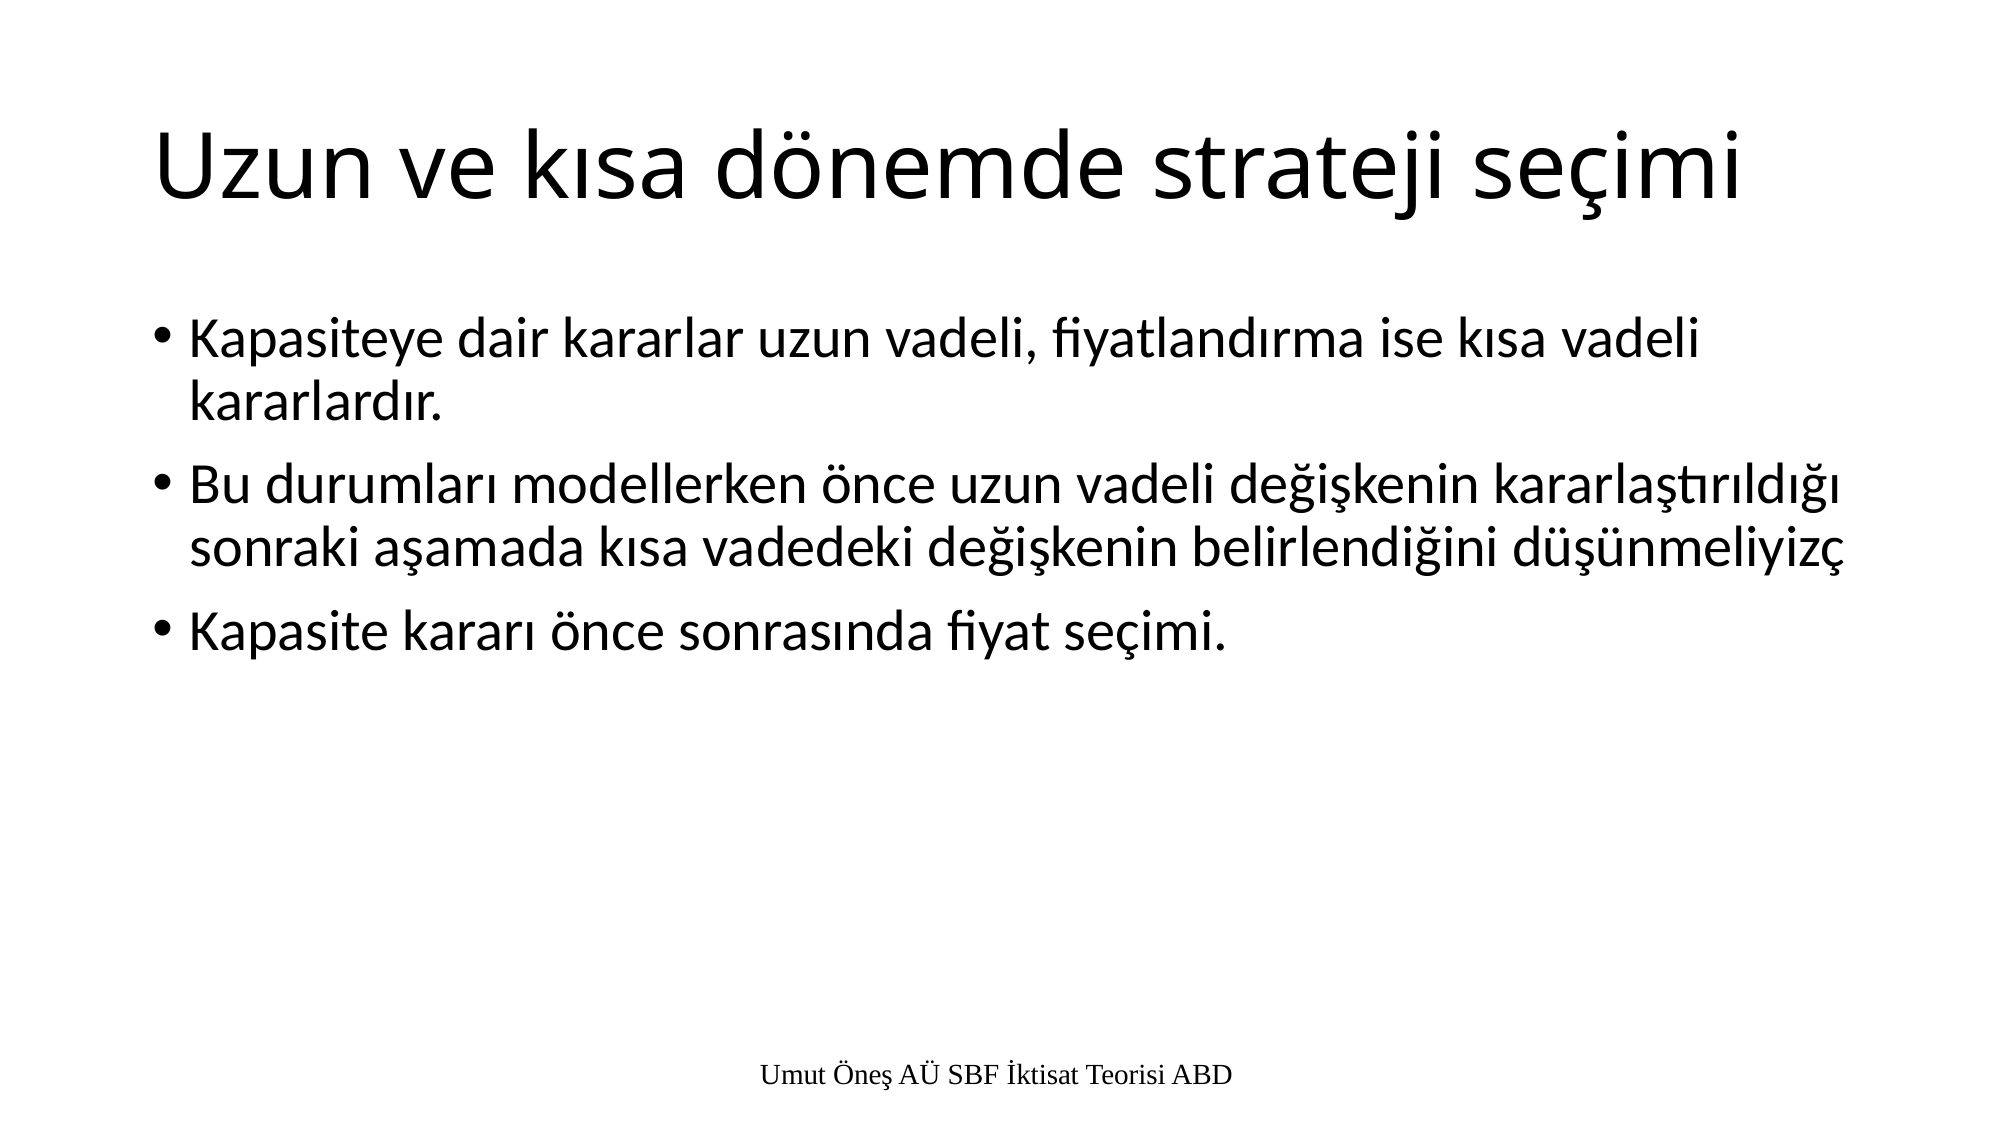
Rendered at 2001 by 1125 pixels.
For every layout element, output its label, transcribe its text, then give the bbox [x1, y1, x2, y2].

footer Umut Öneş AÜ SBF İktisat Teorisi ABD [662, 1042, 1338, 1103]
title Uzun ve kısa dönemde strateji seçimi [137, 59, 1863, 278]
list Kapasiteye dair kararlar uzun vadeli, fiyatlandırma ise kısa vadeli kararlardır. Bu durumları modellerken önce uzun vadeli değişkenin kararlaştırıldığı sonraki aşamada kısa vadedeki değişkenin belirlendiğini düşünmeliyizç Kapasite kararı önce sonrasında fiyat seçimi. [137, 299, 1863, 1014]
